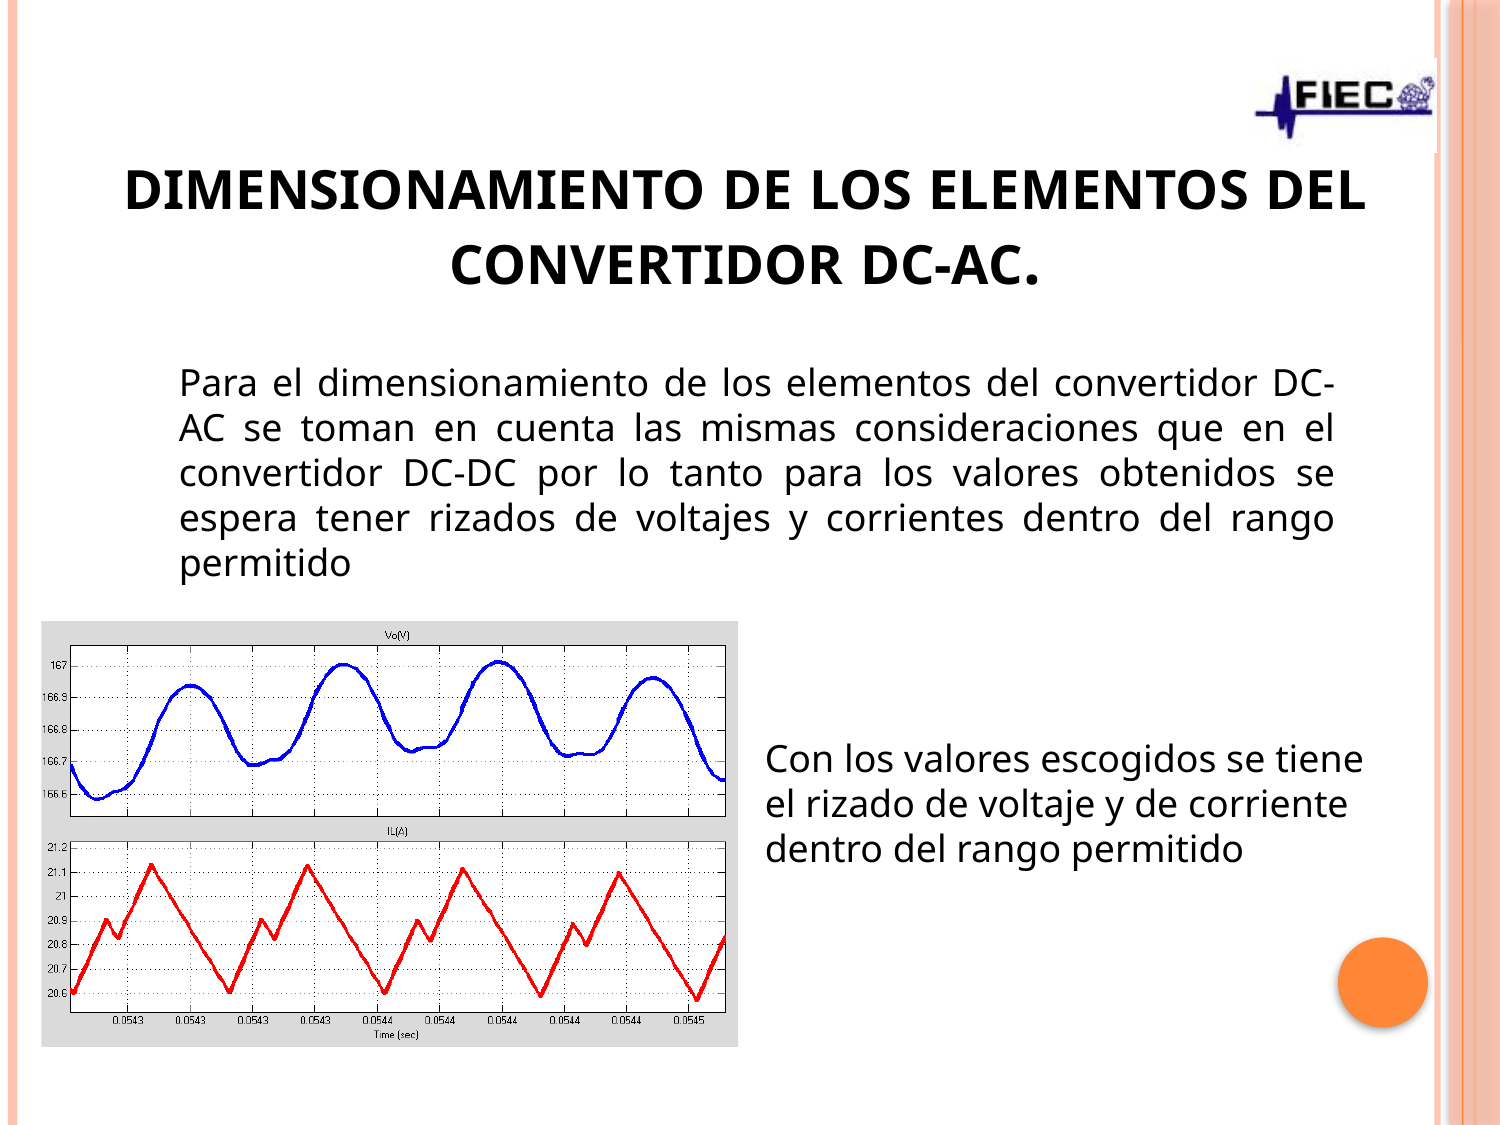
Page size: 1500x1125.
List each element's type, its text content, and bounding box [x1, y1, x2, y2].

picture [1253, 57, 1438, 153]
text_box Con los valores escogidos se tiene el rizado de voltaje y de corriente dentro del rango permitido [750, 727, 1418, 878]
text_box Para el dimensionamiento de los elementos del convertidor DC-AC se toman en cuenta las mismas consideraciones que en el convertidor DC-DC por lo tanto para los valores obtenidos se espera tener rizados de voltajes y corrientes dentro del rango permitido [164, 351, 1352, 592]
title Dimensionamiento de los elementos del convertidor DC-AC. [70, 117, 1421, 305]
picture [40, 621, 739, 1048]
